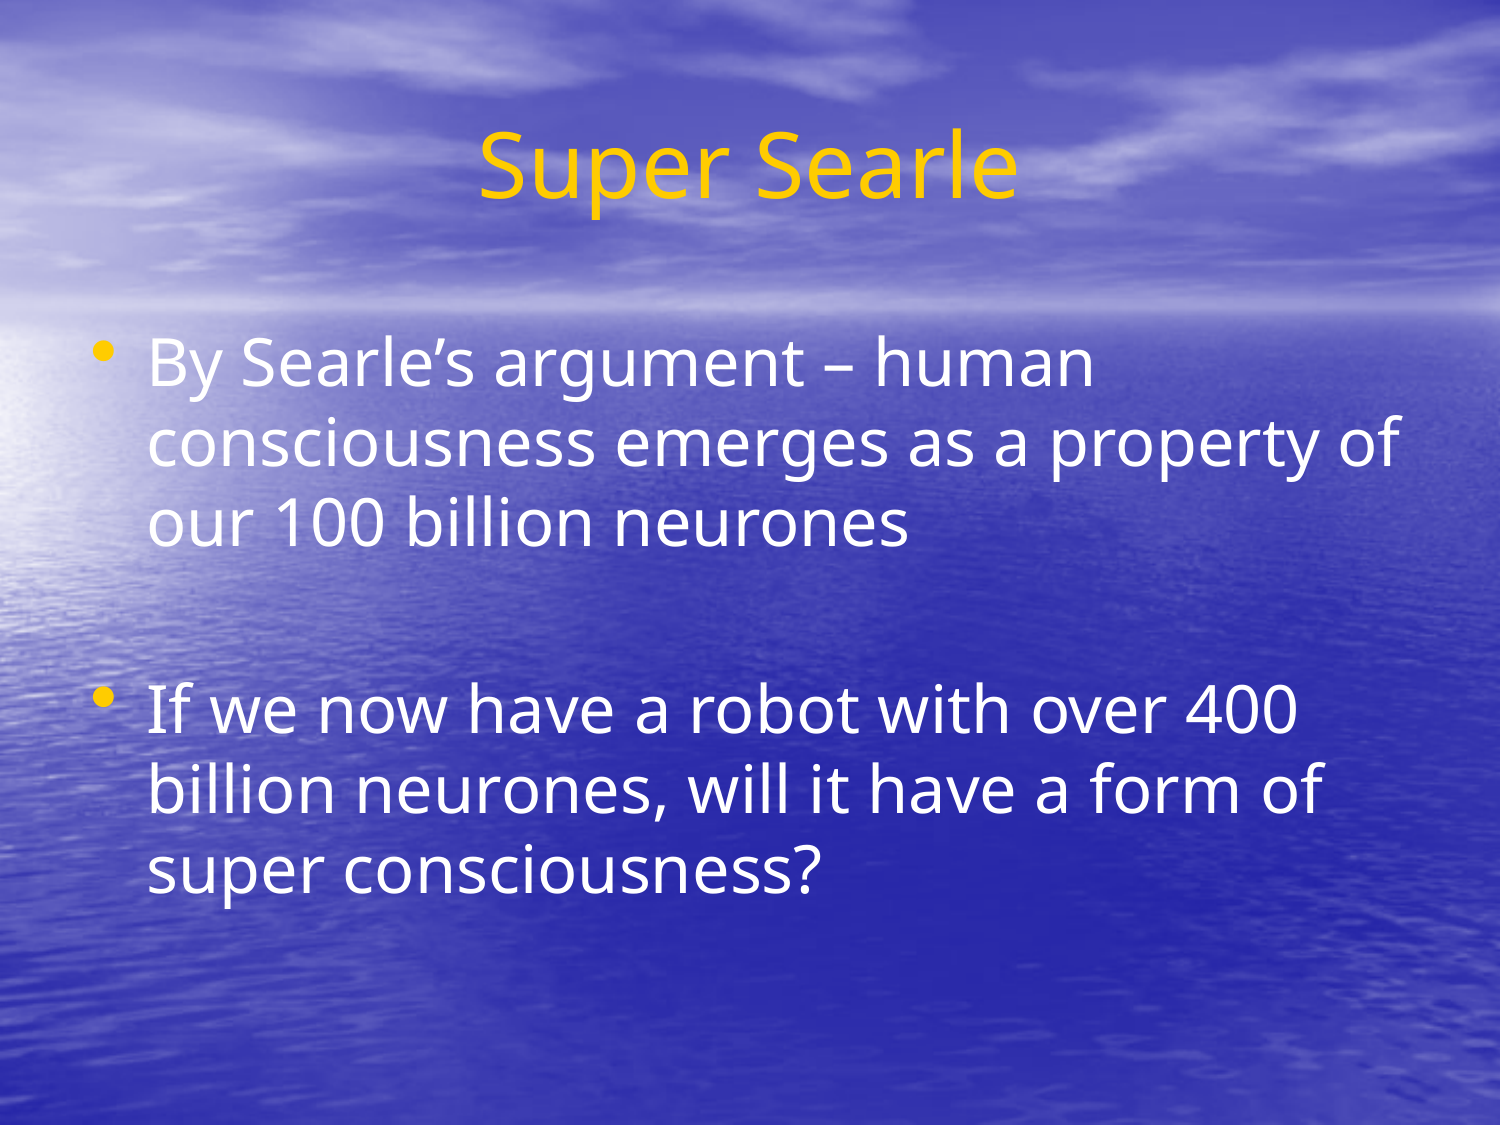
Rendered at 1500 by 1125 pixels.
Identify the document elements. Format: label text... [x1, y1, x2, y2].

list By Searle’s argument – human consciousness emerges as a property of our 100 billion neurones If we now have a robot with over 400 billion neurones, will it have a form of super consciousness? [74, 312, 1426, 988]
title Super Searle [74, 47, 1426, 276]
